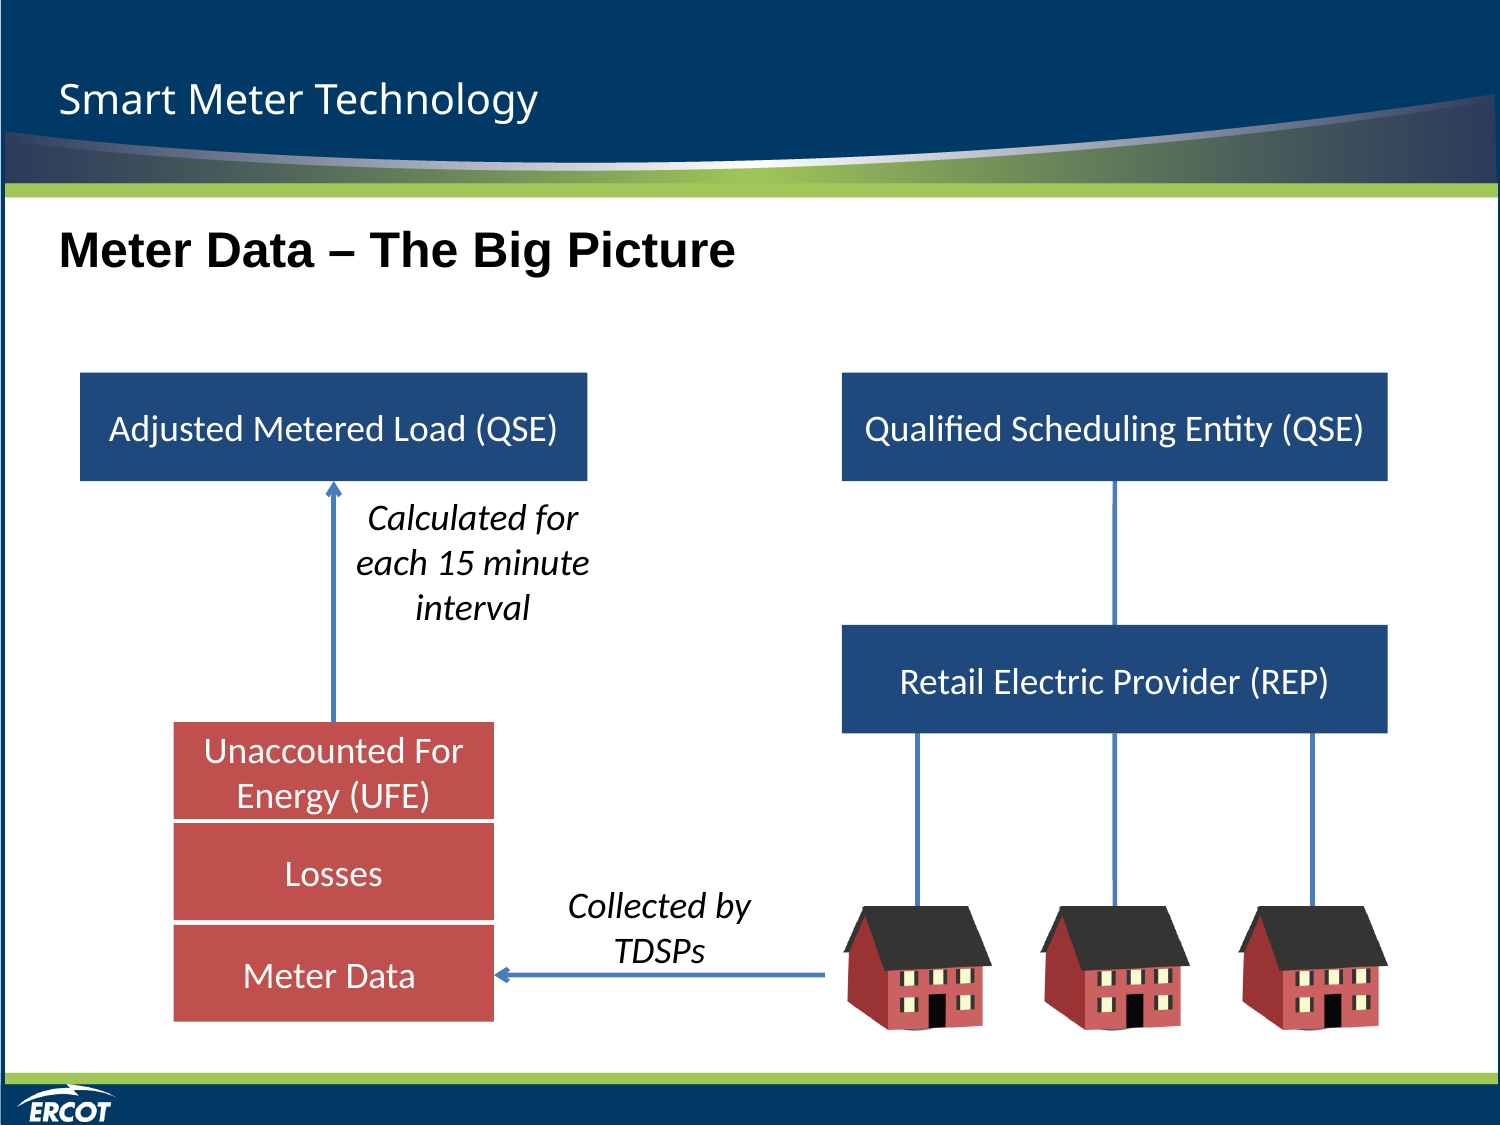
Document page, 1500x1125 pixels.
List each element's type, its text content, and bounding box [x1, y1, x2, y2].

title Smart Meter Technology [43, 52, 1463, 143]
picture [0, 0, 1500, 1125]
text_box Meter Data [172, 923, 496, 1024]
text_box Unaccounted For Energy (UFE) [172, 720, 496, 821]
list Meter Data – The Big Picture [43, 209, 1469, 991]
text_box Calculated for each 15 minute interval [324, 485, 331, 636]
text_box Retail Electric Provider (REP) [840, 623, 1390, 735]
text_box Adjusted Metered Load (QSE) [78, 371, 590, 483]
text_box Qualified Scheduling Entity (QSE) [840, 371, 1390, 483]
text_box Calculated for each 15 minute interval [337, 485, 622, 636]
text_box Losses [172, 821, 496, 922]
text_box Collected by TDSPs [511, 873, 808, 974]
